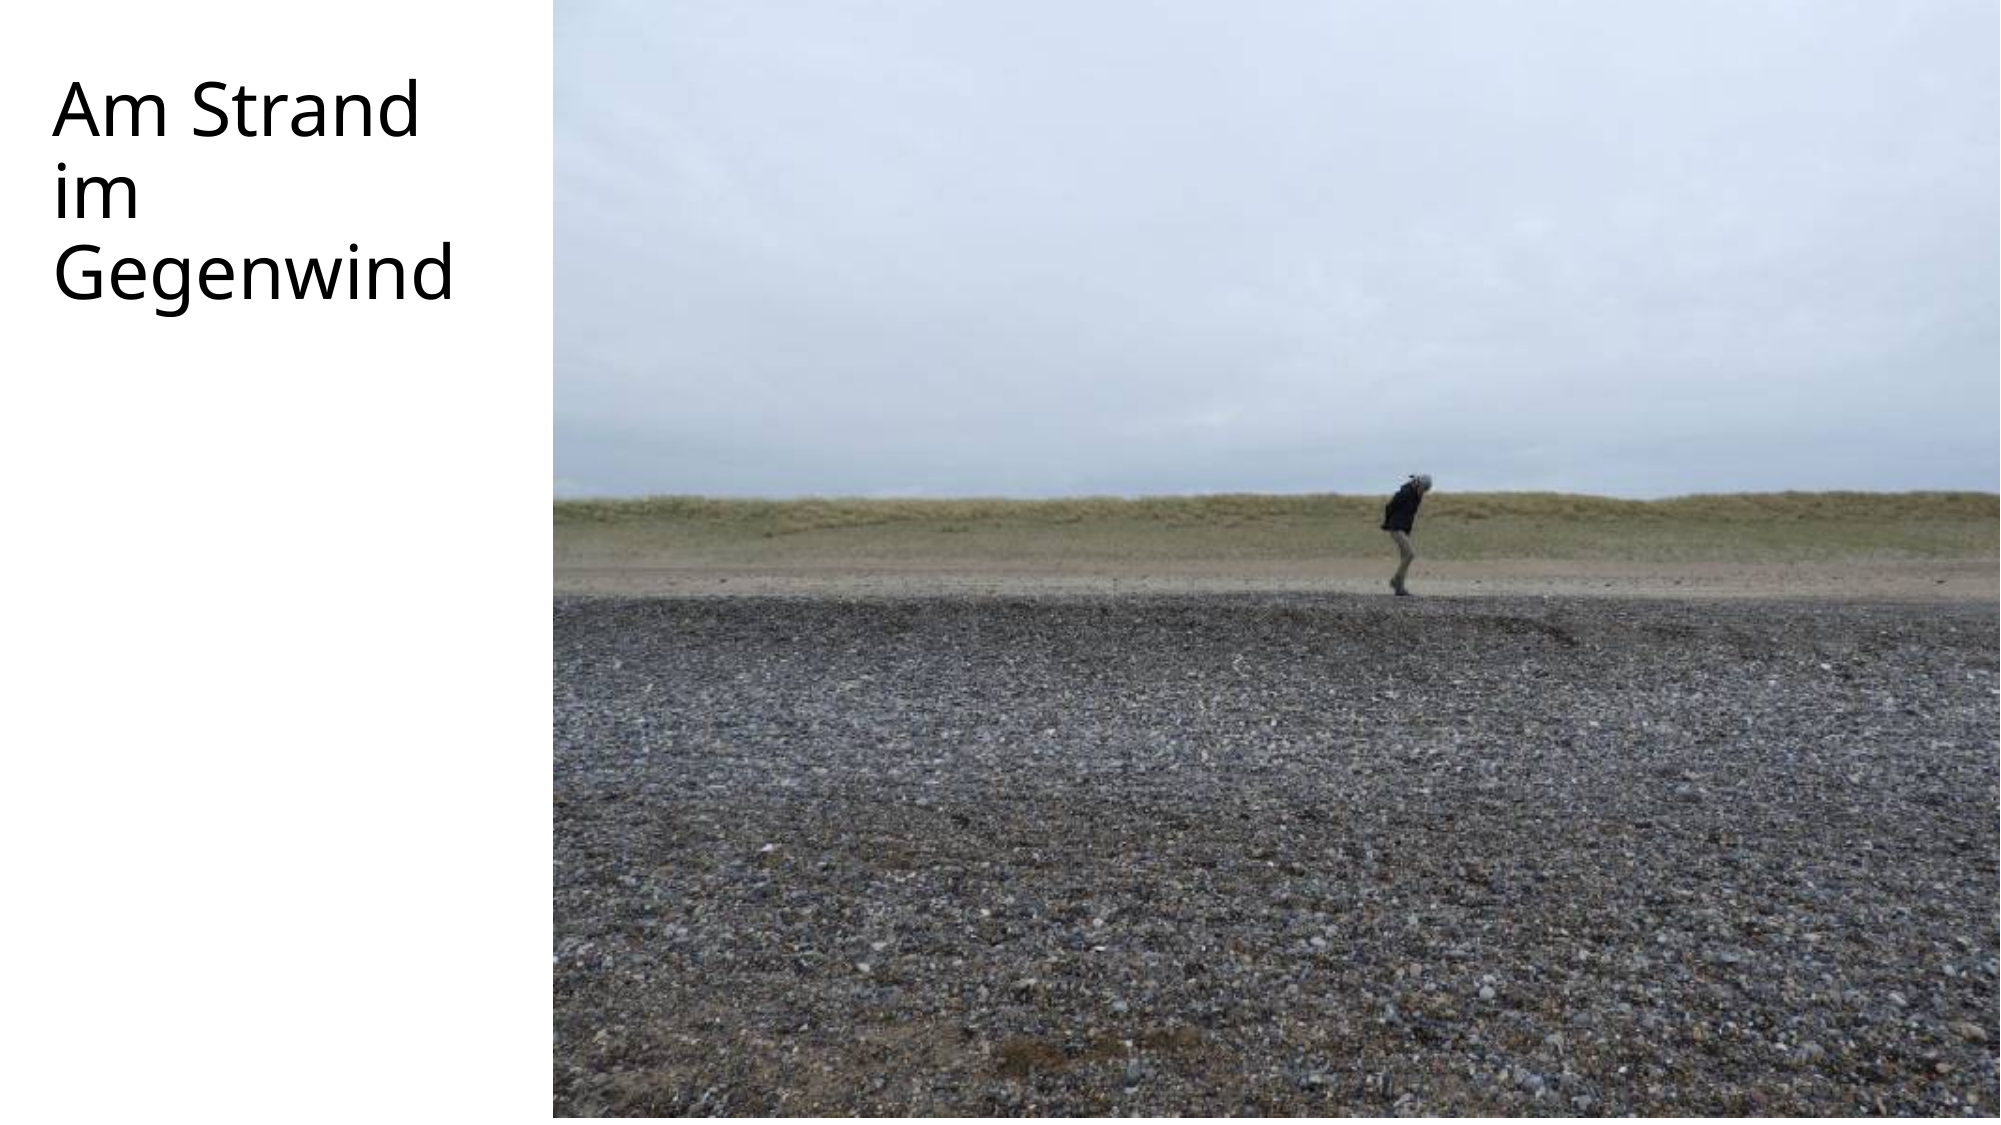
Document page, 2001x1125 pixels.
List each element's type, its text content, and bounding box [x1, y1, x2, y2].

title Am Strand im Gegenwind [37, 62, 500, 325]
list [553, 0, 2000, 1118]
